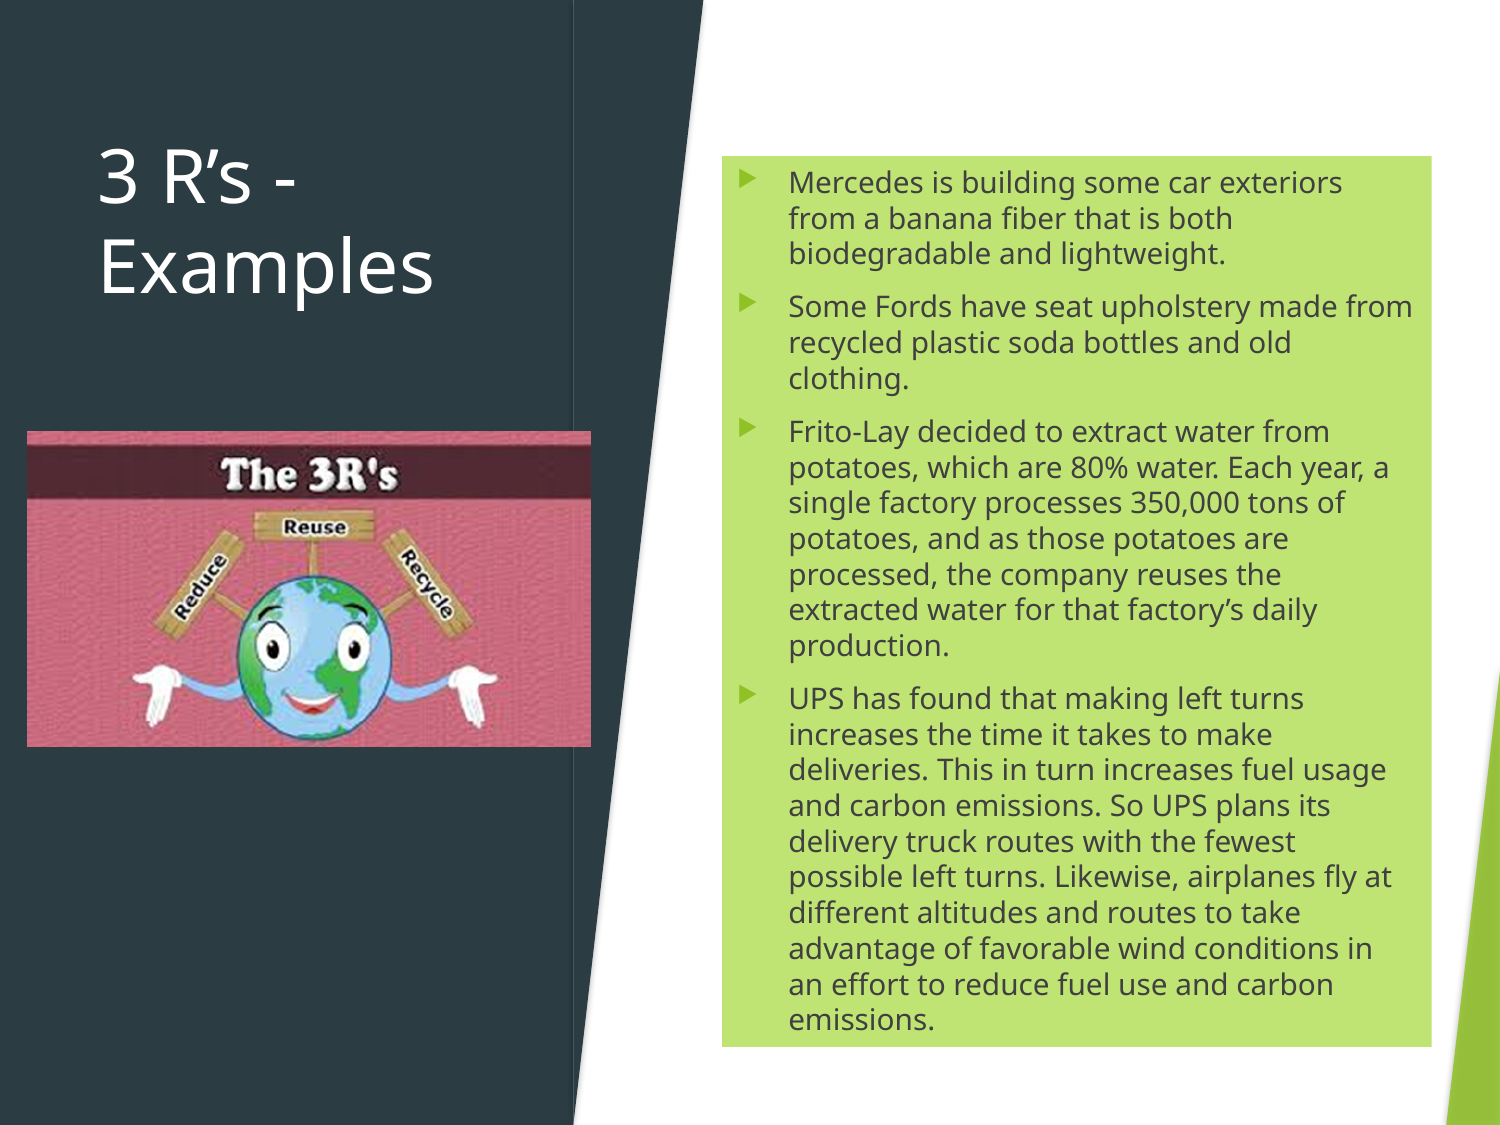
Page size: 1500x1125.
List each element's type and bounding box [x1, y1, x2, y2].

text_box [0, 0, 1500, 1125]
list [26, 430, 591, 747]
